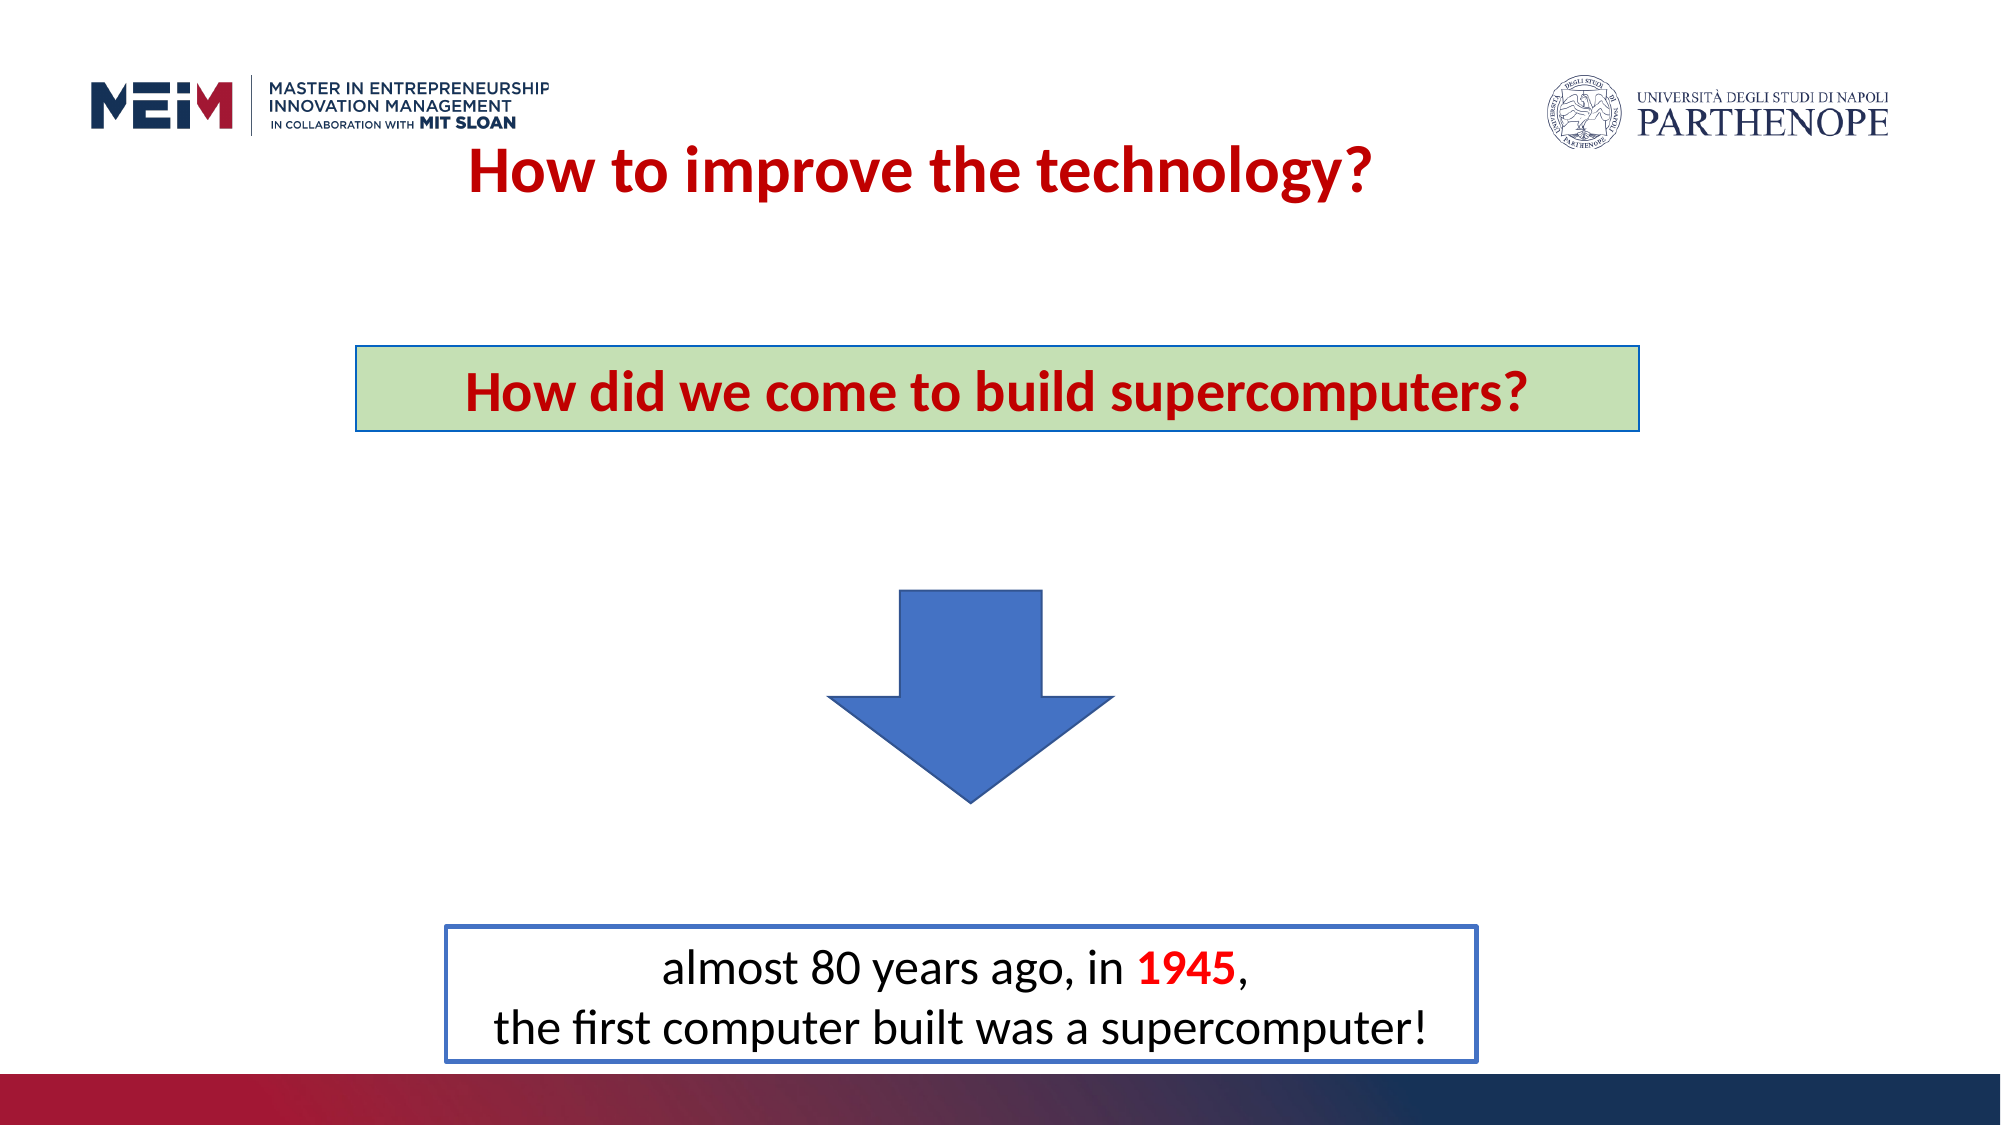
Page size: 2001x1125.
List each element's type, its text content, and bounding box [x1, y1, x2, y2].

text_box How did we come to build supercomputers? [355, 346, 1639, 431]
text_box How to improve the technology? [321, 118, 1523, 213]
picture [0, 1074, 2001, 1125]
text_box [825, 589, 1116, 805]
text_box almost 80 years ago, in 1945, the first computer built was a supercomputer! [445, 926, 1477, 1062]
